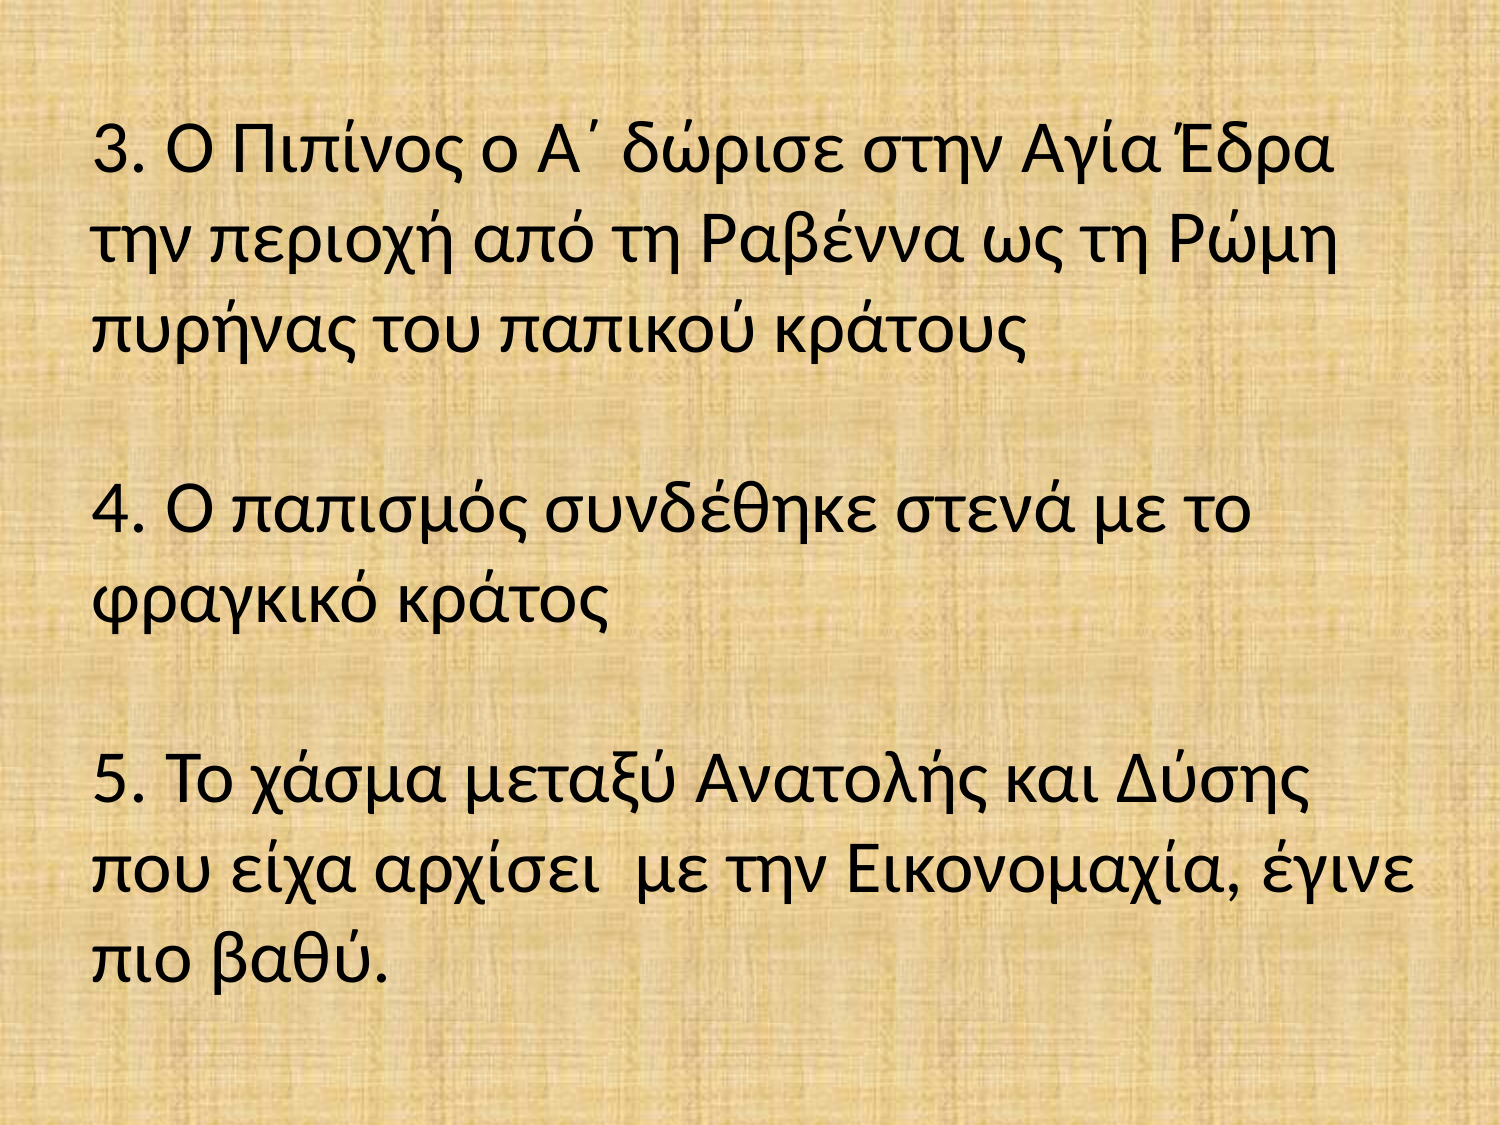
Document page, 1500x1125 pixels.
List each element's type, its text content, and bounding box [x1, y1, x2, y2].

text_box 3. Ο Πιπίνος ο Α΄ δώρισε στην Αγία Έδρα την περιοχή από τη Ραβέννα ως τη Ρώμη πυρήνας του παπικού κράτους 4. Ο παπισμός συνδέθηκε στενά με το φραγκικό κράτος 5. Το χάσμα μεταξύ Ανατολής και Δύσης που είχα αρχίσει με την Εικονομαχία, έγινε πιο βαθύ. [76, 89, 1459, 1095]
picture [0, 0, 1500, 1125]
